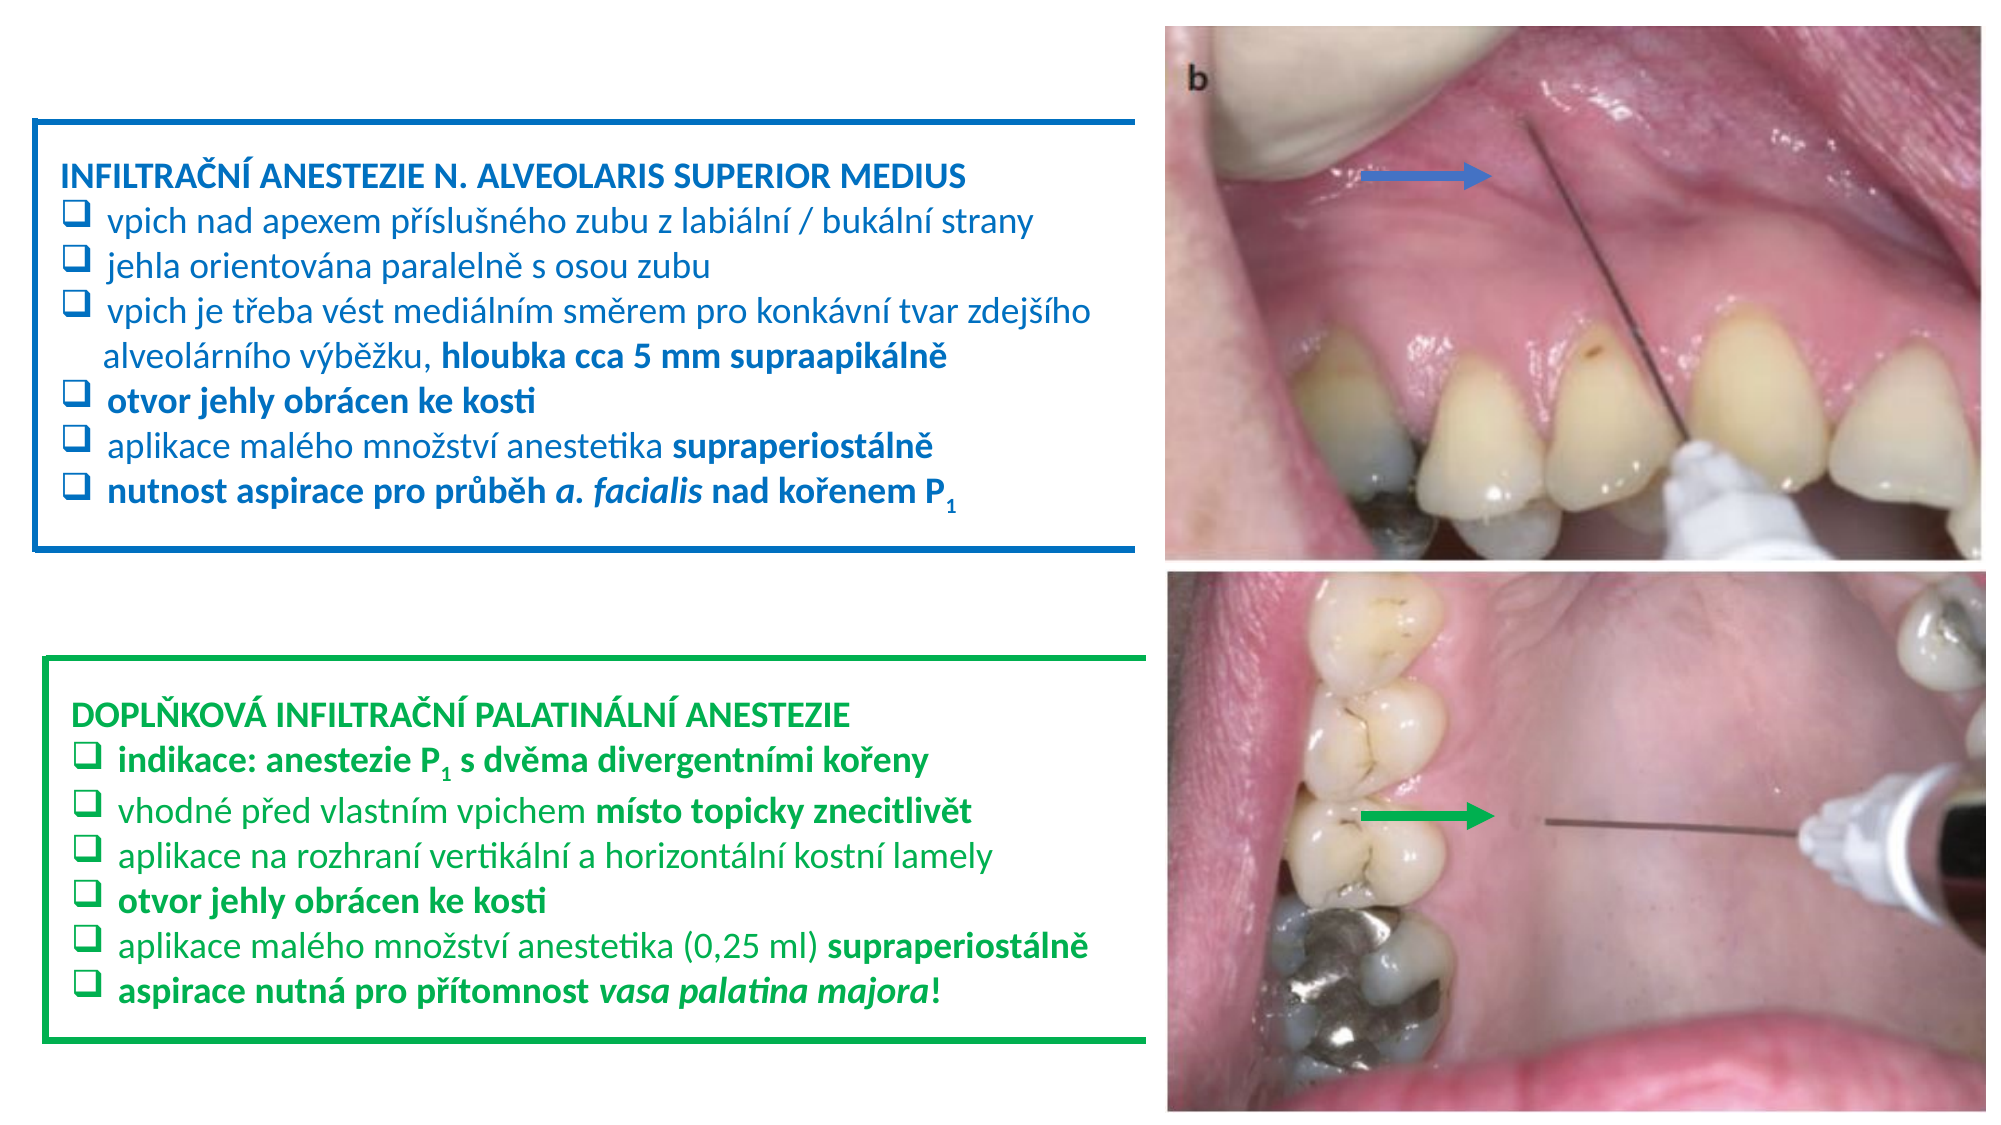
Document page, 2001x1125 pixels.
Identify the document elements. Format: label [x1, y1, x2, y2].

picture [1165, 569, 1986, 1113]
picture [1165, 26, 1986, 563]
text_box [45, 655, 1146, 1044]
text_box [34, 118, 1146, 552]
